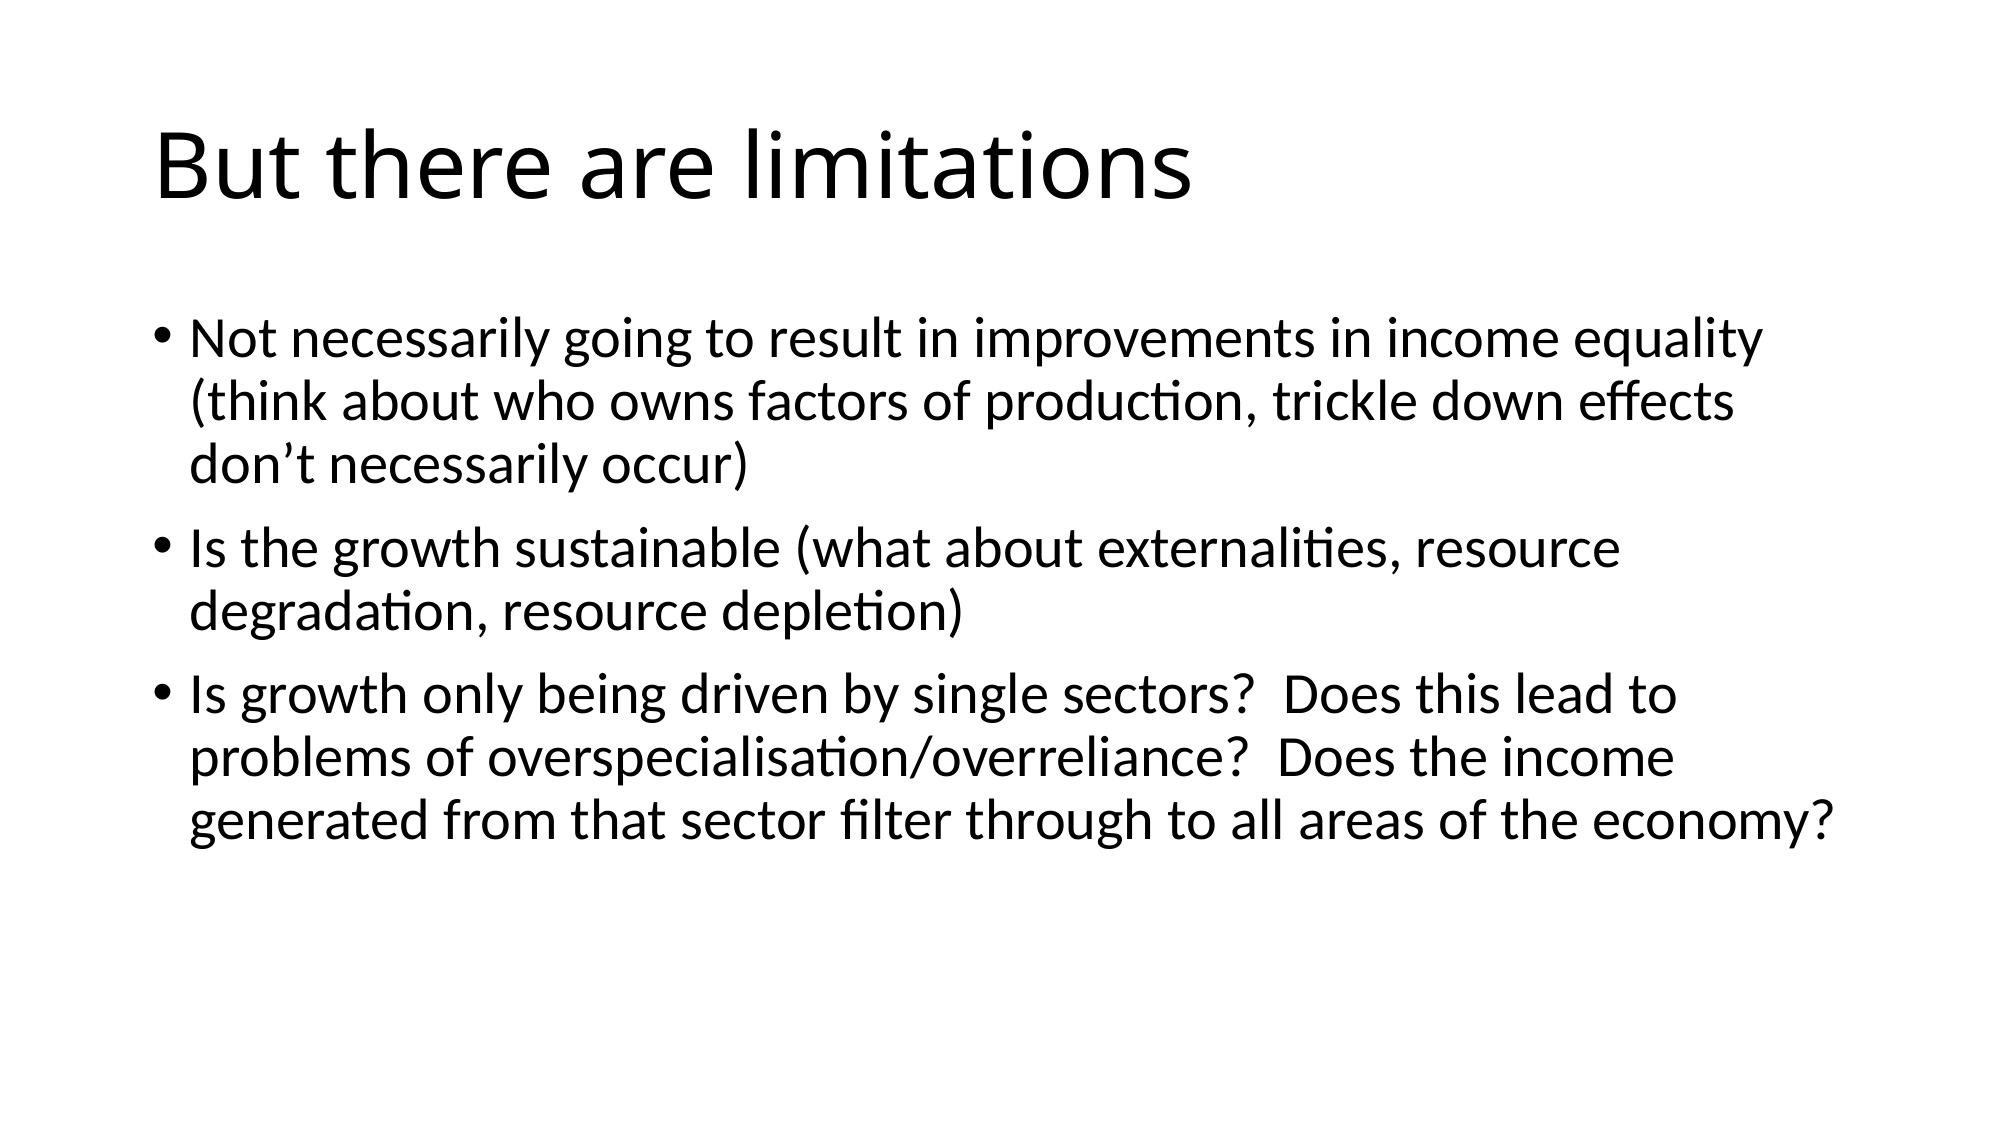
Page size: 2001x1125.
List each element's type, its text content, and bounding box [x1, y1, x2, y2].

list Not necessarily going to result in improvements in income equality (think about who owns factors of production, trickle down effects don’t necessarily occur) Is the growth sustainable (what about externalities, resource degradation, resource depletion) Is growth only being driven by single sectors? Does this lead to problems of overspecialisation/overreliance? Does the income generated from that sector filter through to all areas of the economy? [137, 299, 1863, 1014]
title But there are limitations [137, 59, 1863, 278]
